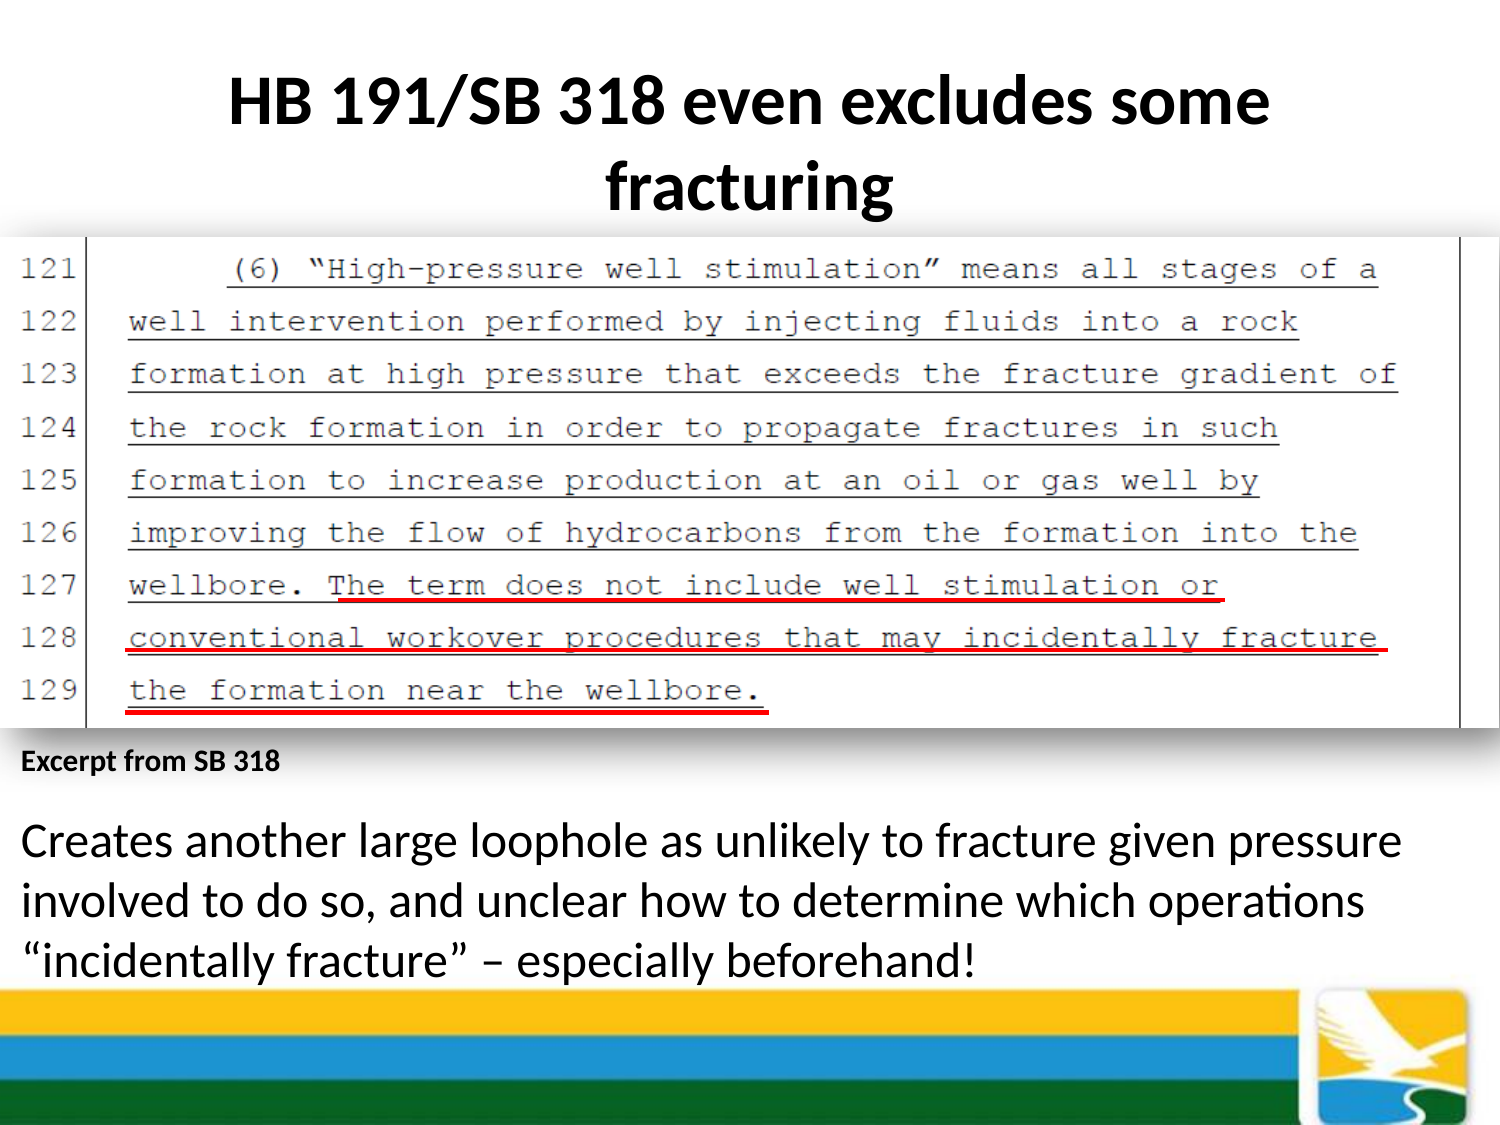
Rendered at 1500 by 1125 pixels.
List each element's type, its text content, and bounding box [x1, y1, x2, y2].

text_box Excerpt from SB 318 [6, 736, 728, 786]
picture [0, 0, 1500, 1125]
title HB 191/SB 318 even excludes some fracturing [75, 45, 1425, 218]
text_box Creates another large loophole as unlikely to fracture given pressure involved to do so, and unclear how to determine which operations “incidentally fracture” – especially beforehand! [6, 799, 1500, 995]
